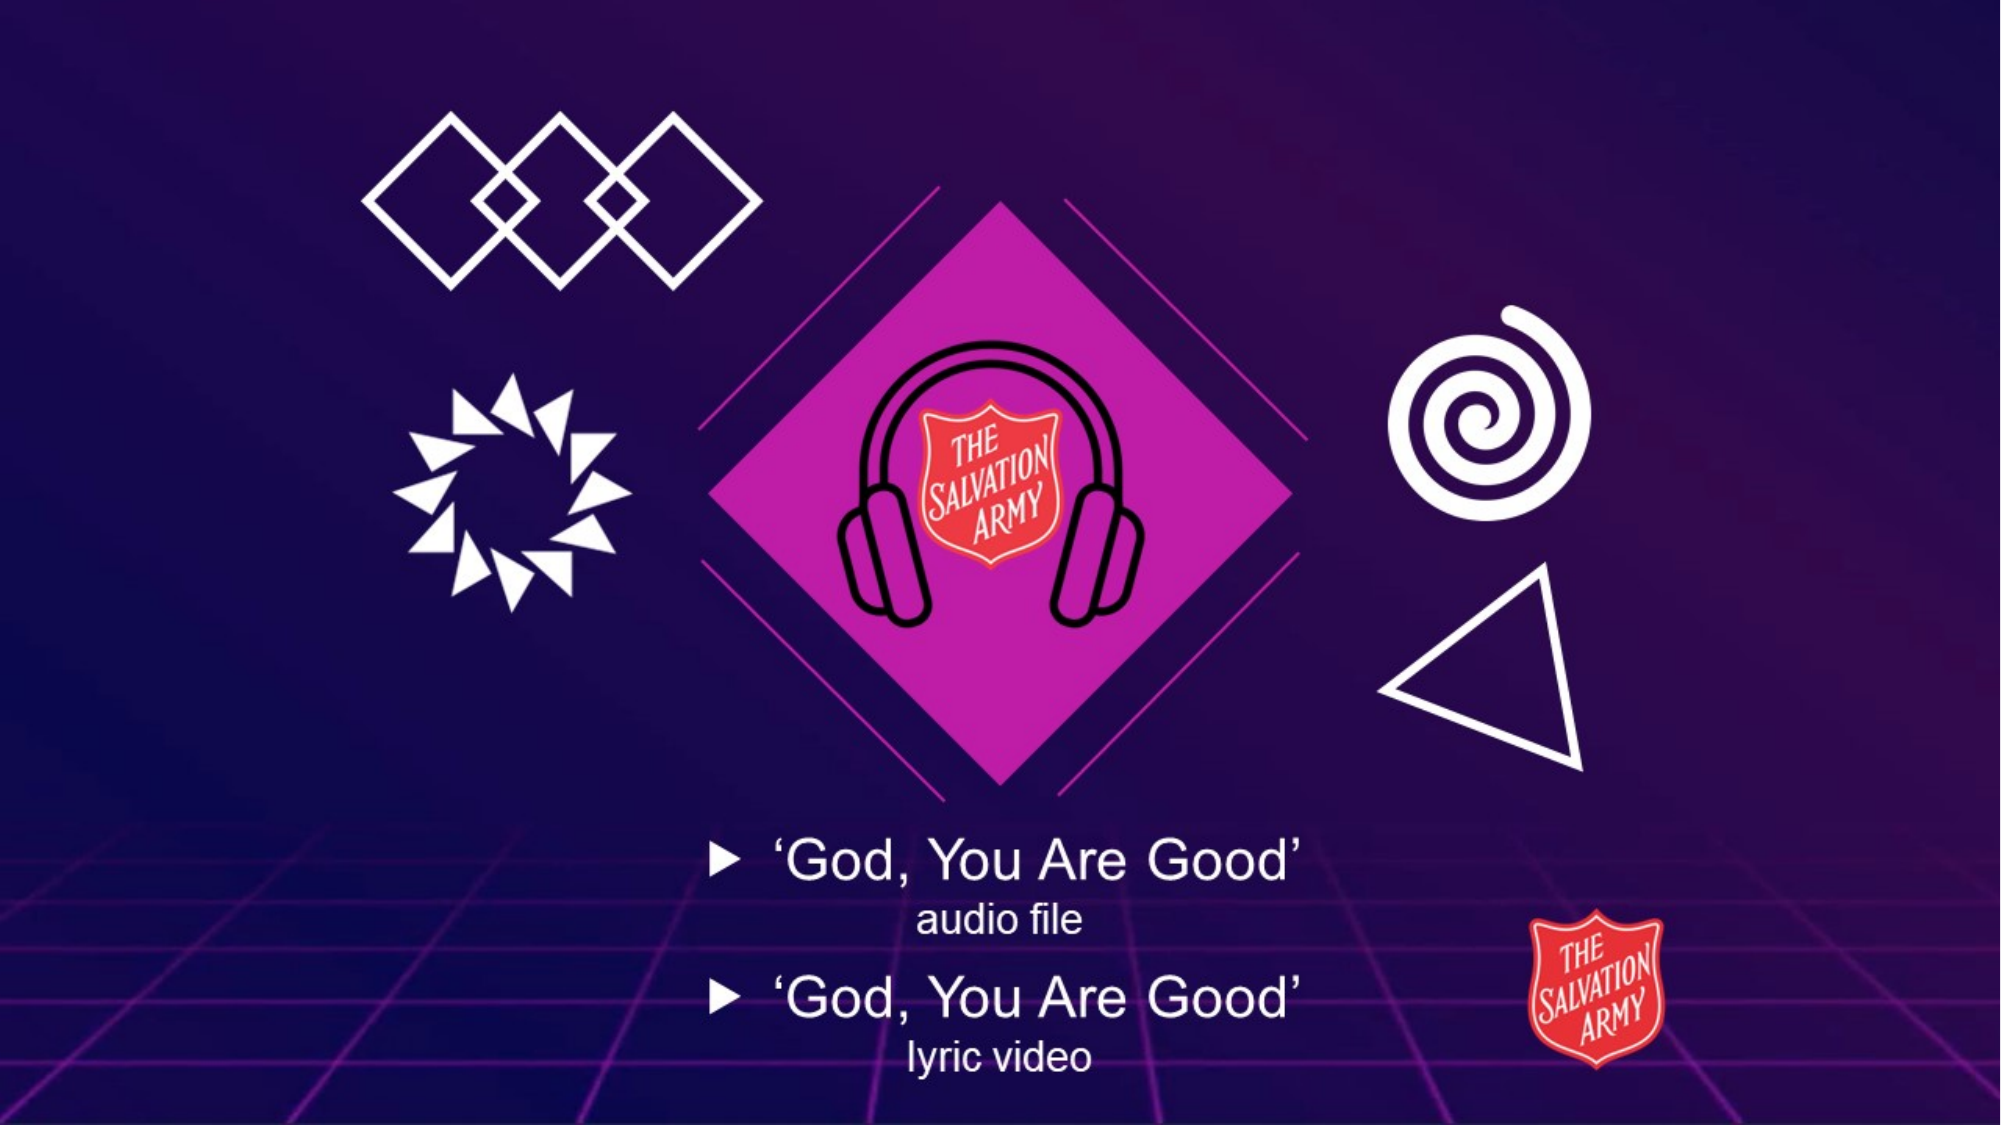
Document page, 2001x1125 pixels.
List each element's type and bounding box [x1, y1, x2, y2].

picture [0, 0, 2001, 1125]
text_box [665, 806, 1335, 948]
text_box [665, 971, 1335, 1077]
